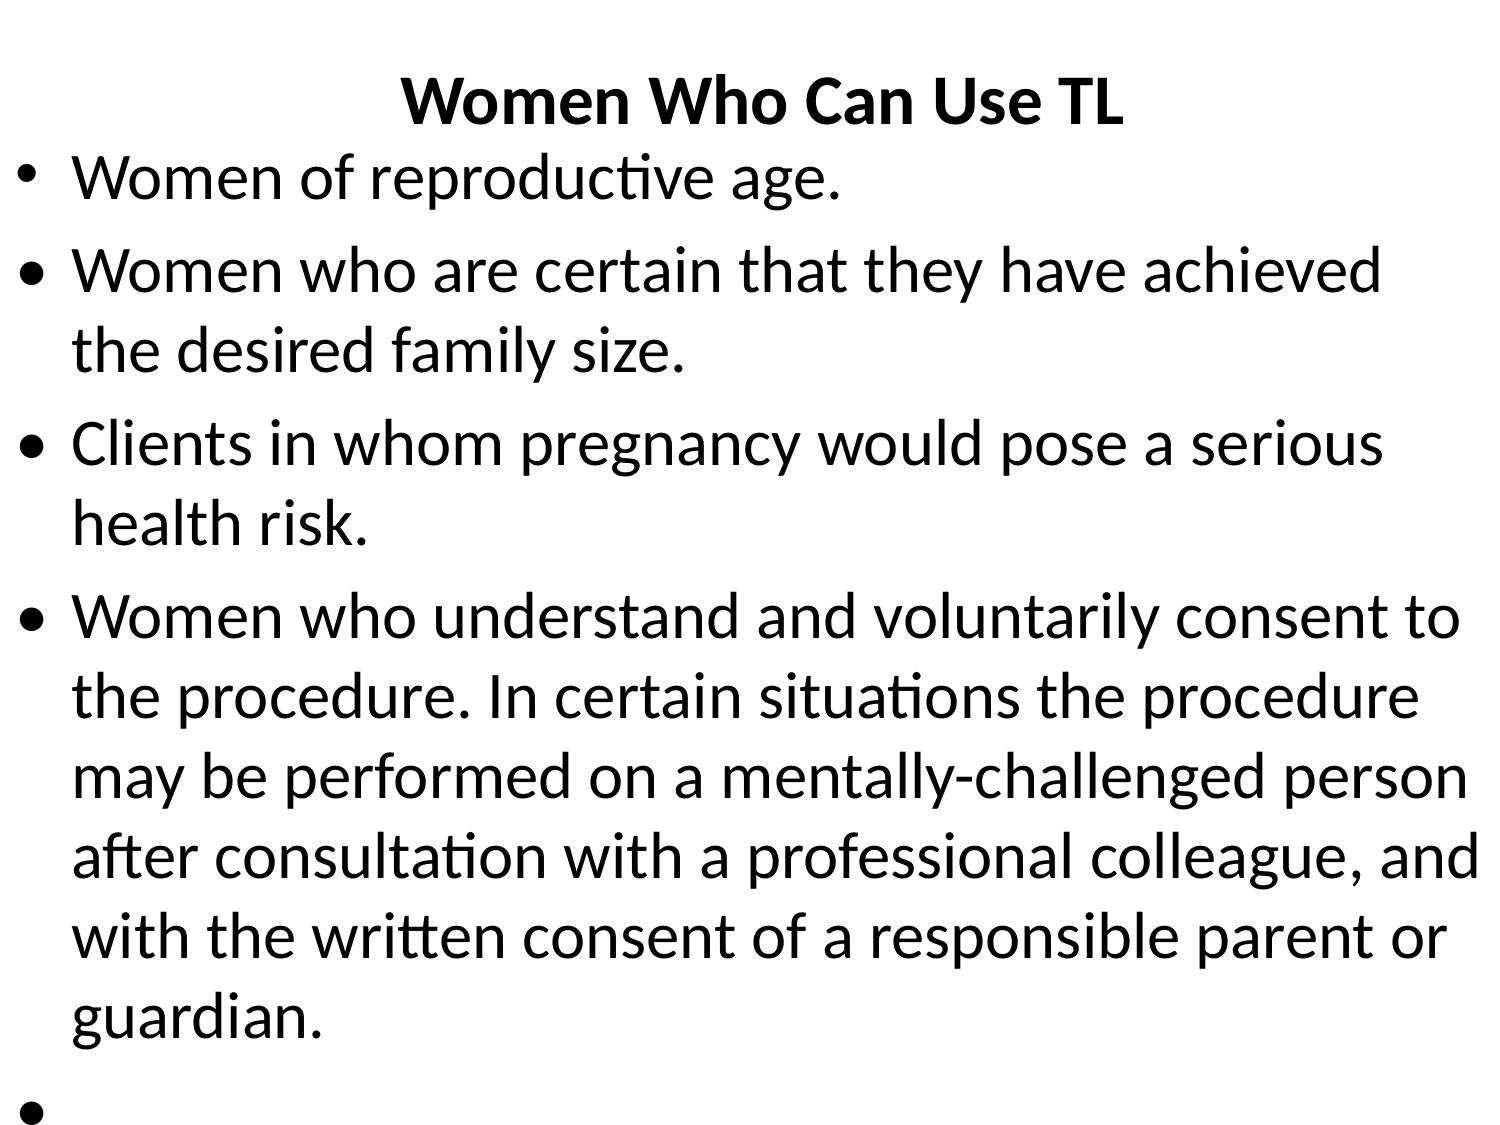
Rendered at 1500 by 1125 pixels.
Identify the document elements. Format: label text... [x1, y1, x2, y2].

list Women of reproductive age. • Women who are certain that they have achieved the desired family size. • Clients in whom pregnancy would pose a serious health risk. • Women who understand and voluntarily consent to the procedure. In certain situations the procedure may be performed on a mentally-challenged person after consultation with a professional colleague, and with the written consent of a responsible parent or guardian. • [0, 125, 1500, 1005]
title Women Who Can Use TL [0, 45, 1500, 125]
